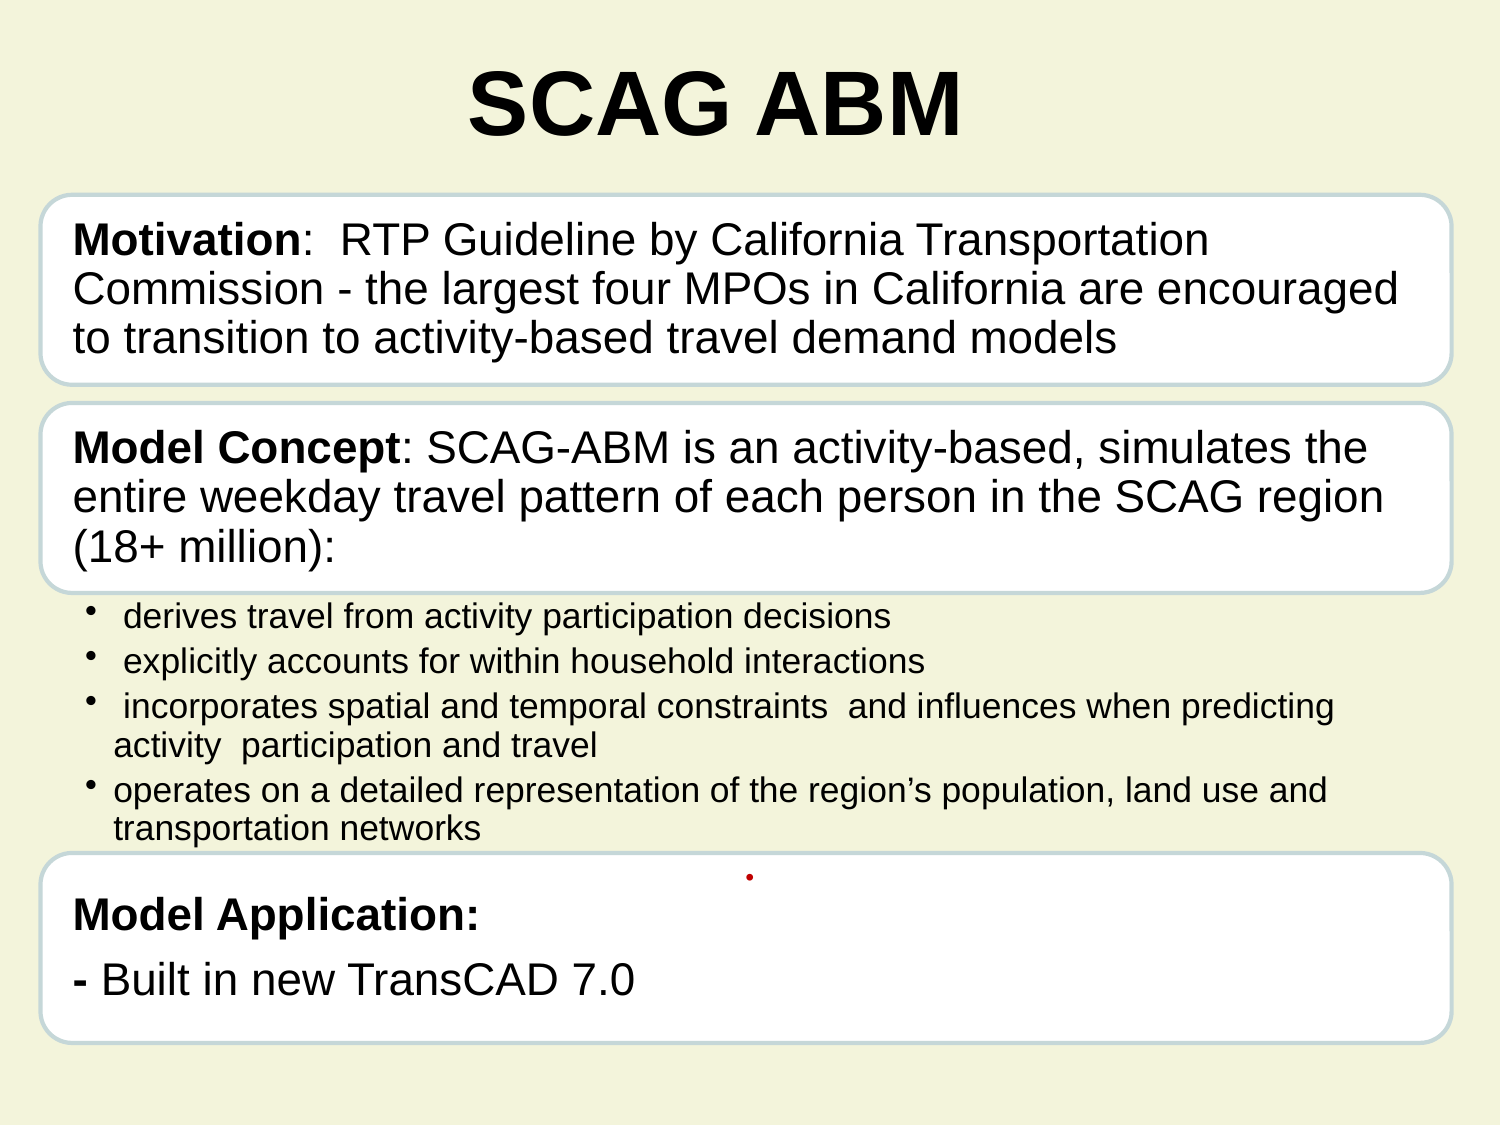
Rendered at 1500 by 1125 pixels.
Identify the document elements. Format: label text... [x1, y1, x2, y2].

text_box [40, 194, 1452, 1046]
text_box SCAG ABM [49, 35, 1383, 171]
